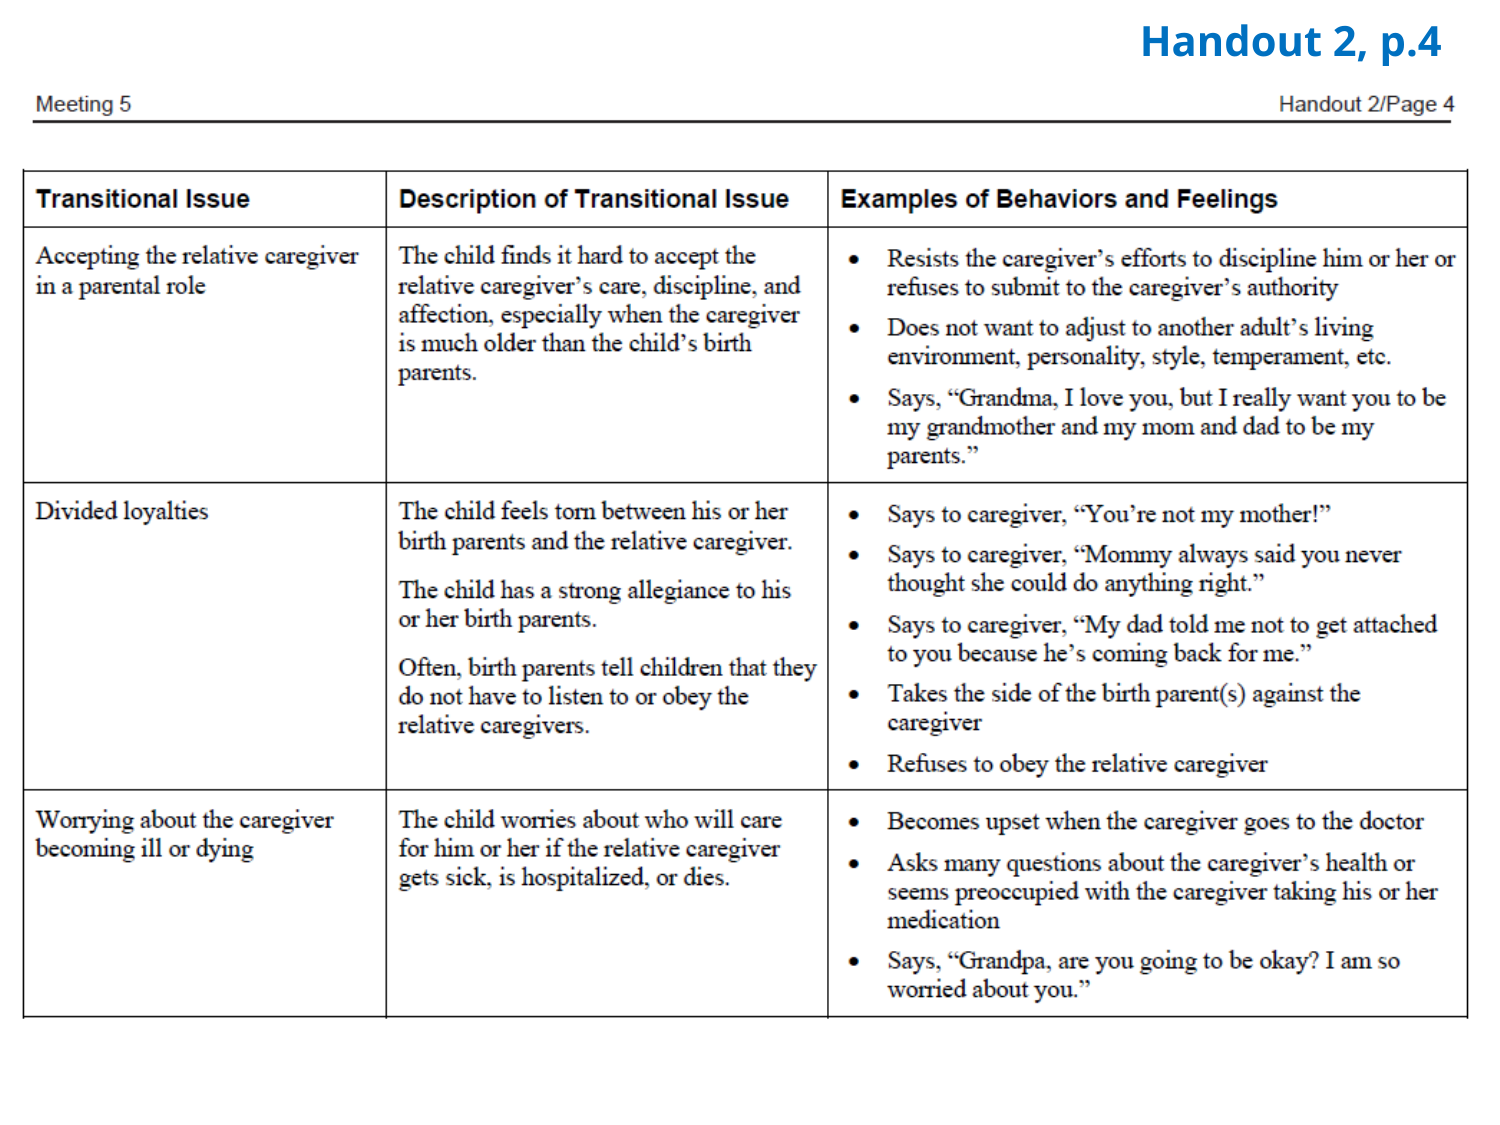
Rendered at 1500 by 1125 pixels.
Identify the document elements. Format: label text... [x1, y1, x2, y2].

text_box Handout 2, p.4 [1125, 7, 1475, 71]
picture [0, 73, 1500, 1052]
